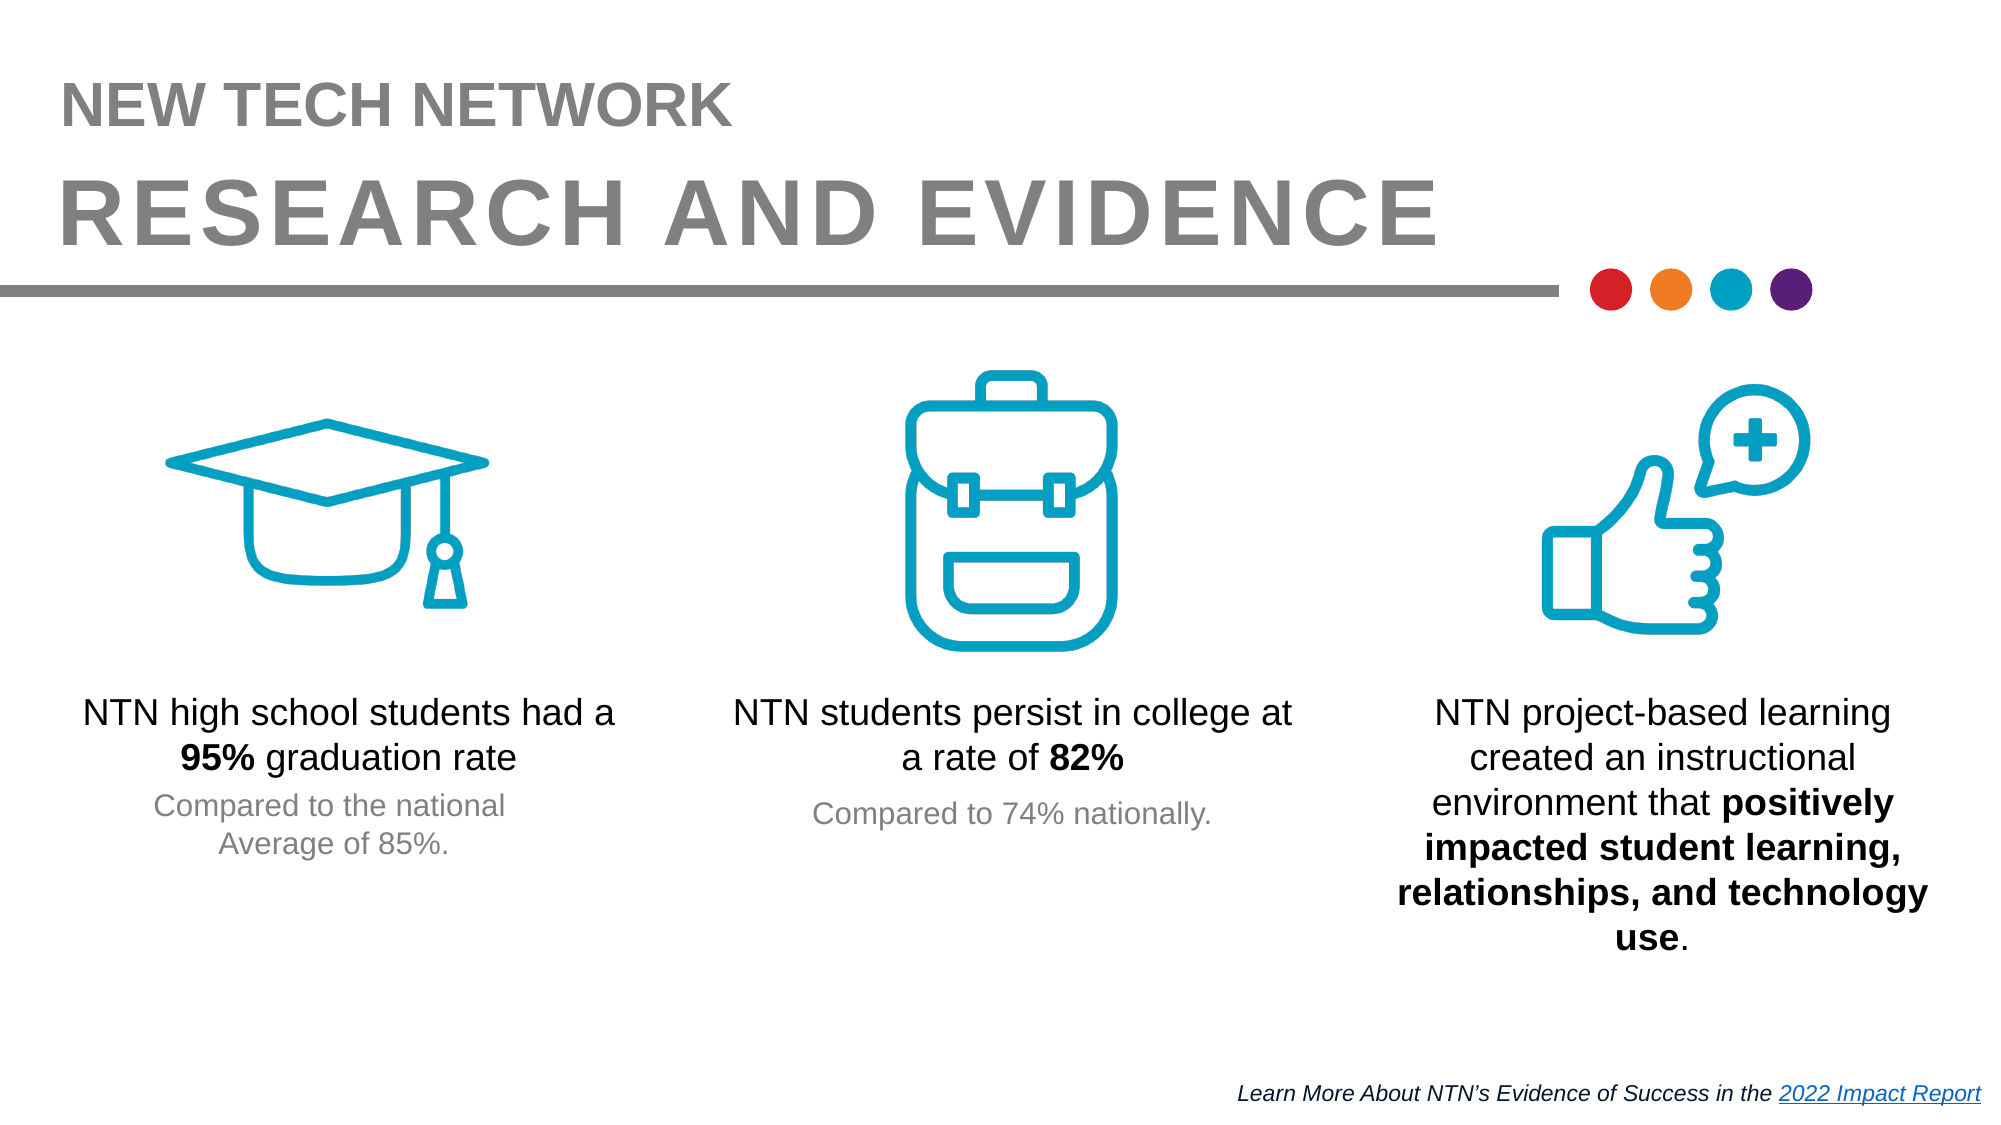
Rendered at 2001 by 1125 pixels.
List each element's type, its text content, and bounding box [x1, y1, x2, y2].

text_box NTN project-based learning created an instructional environment that positively impacted student learning, relationships, and technology use. [1357, 680, 1969, 965]
text_box [1589, 268, 1633, 311]
text_box NTN students persist in college at a rate of 82% [715, 680, 1311, 785]
picture [868, 339, 1157, 692]
text_box Learn More About NTN’s Evidence of Success in the 2022 Impact Report [1209, 1071, 1997, 1114]
text_box NEW TECH NETWORK [46, 56, 751, 147]
picture [1508, 364, 1818, 641]
text_box Compared to 74% nationally. [797, 786, 1228, 839]
text_box RESEARCH AND EVIDENCE [42, 106, 1957, 324]
text_box NTN high school students had a 95% graduation rate [51, 680, 647, 785]
text_box [1770, 268, 1813, 311]
text_box [1650, 268, 1693, 311]
text_box Compared to the national Average of 85%. [138, 778, 530, 868]
picture [145, 351, 511, 654]
text_box [1710, 268, 1753, 311]
